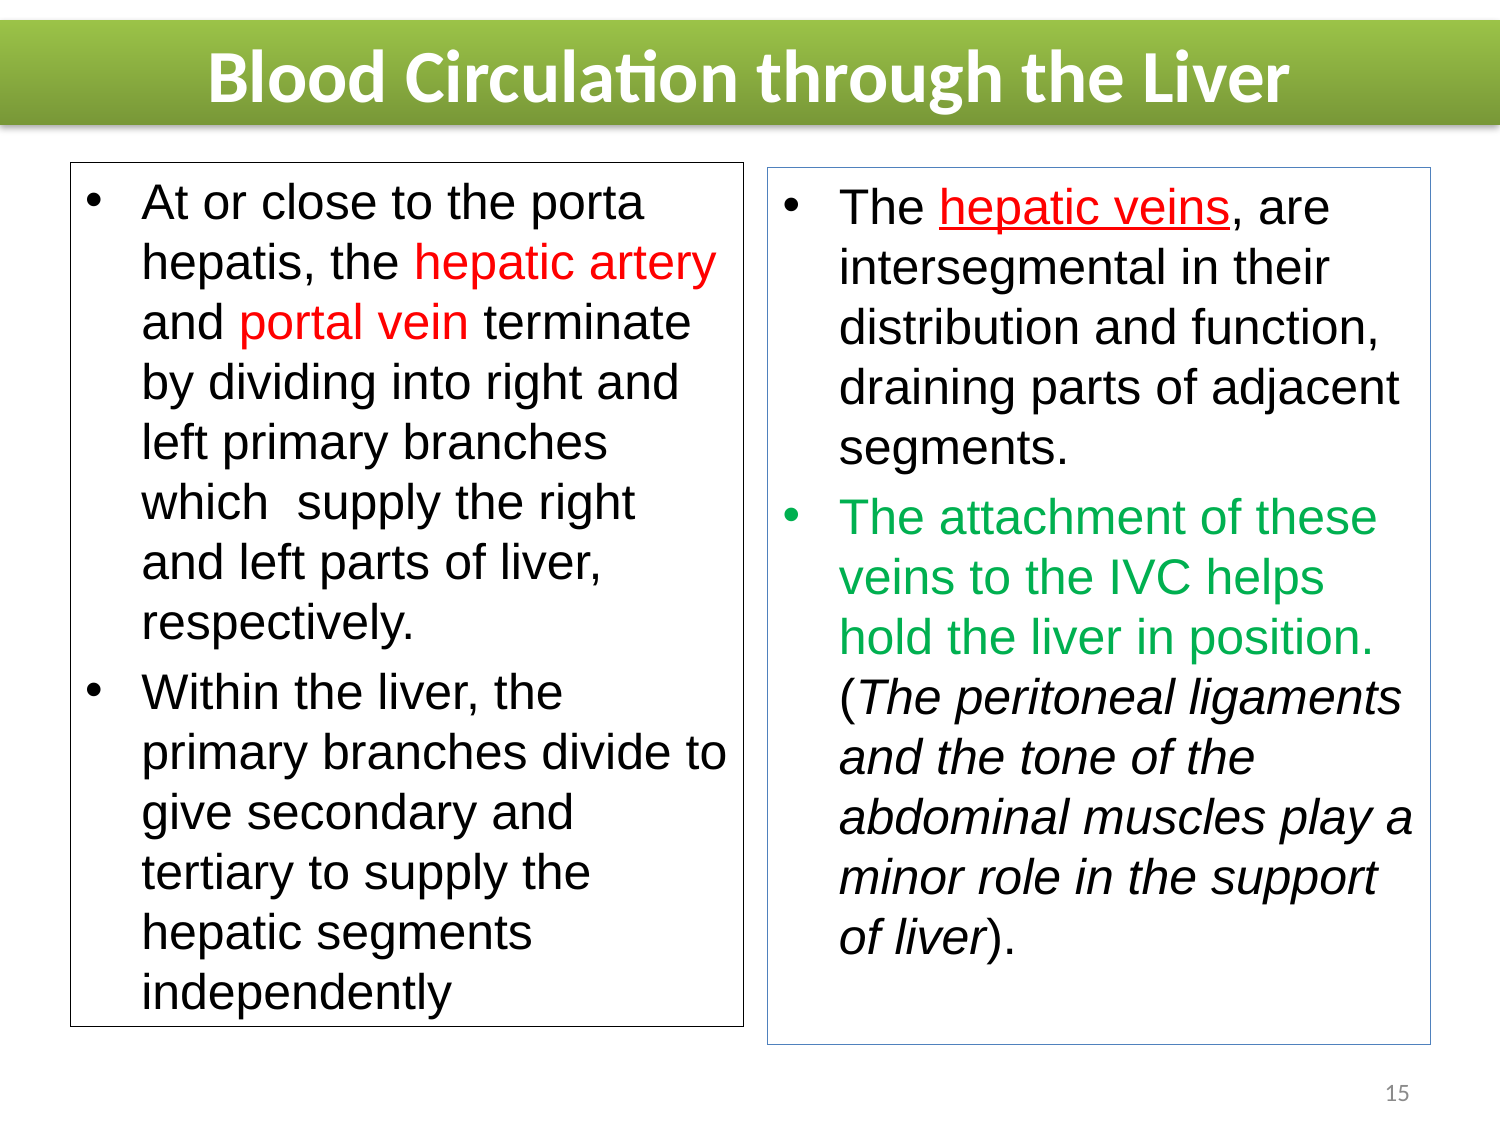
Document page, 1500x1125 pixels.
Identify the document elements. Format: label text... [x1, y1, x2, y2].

text_box At or close to the porta hepatis, the hepatic artery and portal vein terminate by dividing into right and left primary branches which supply the right and left parts of liver, respectively. Within the liver, the primary branches divide to give secondary and tertiary to supply the hepatic segments independently [70, 162, 744, 1027]
slide_number 15 [1074, 1061, 1425, 1122]
text_box Blood Circulation through the Liver [0, 20, 1500, 125]
text_box The hepatic veins, are intersegmental in their distribution and function, draining parts of adjacent segments. The attachment of these veins to the IVC helps hold the liver in position. (The peritoneal ligaments and the tone of the abdominal muscles play a minor role in the support of liver). [767, 167, 1431, 1045]
